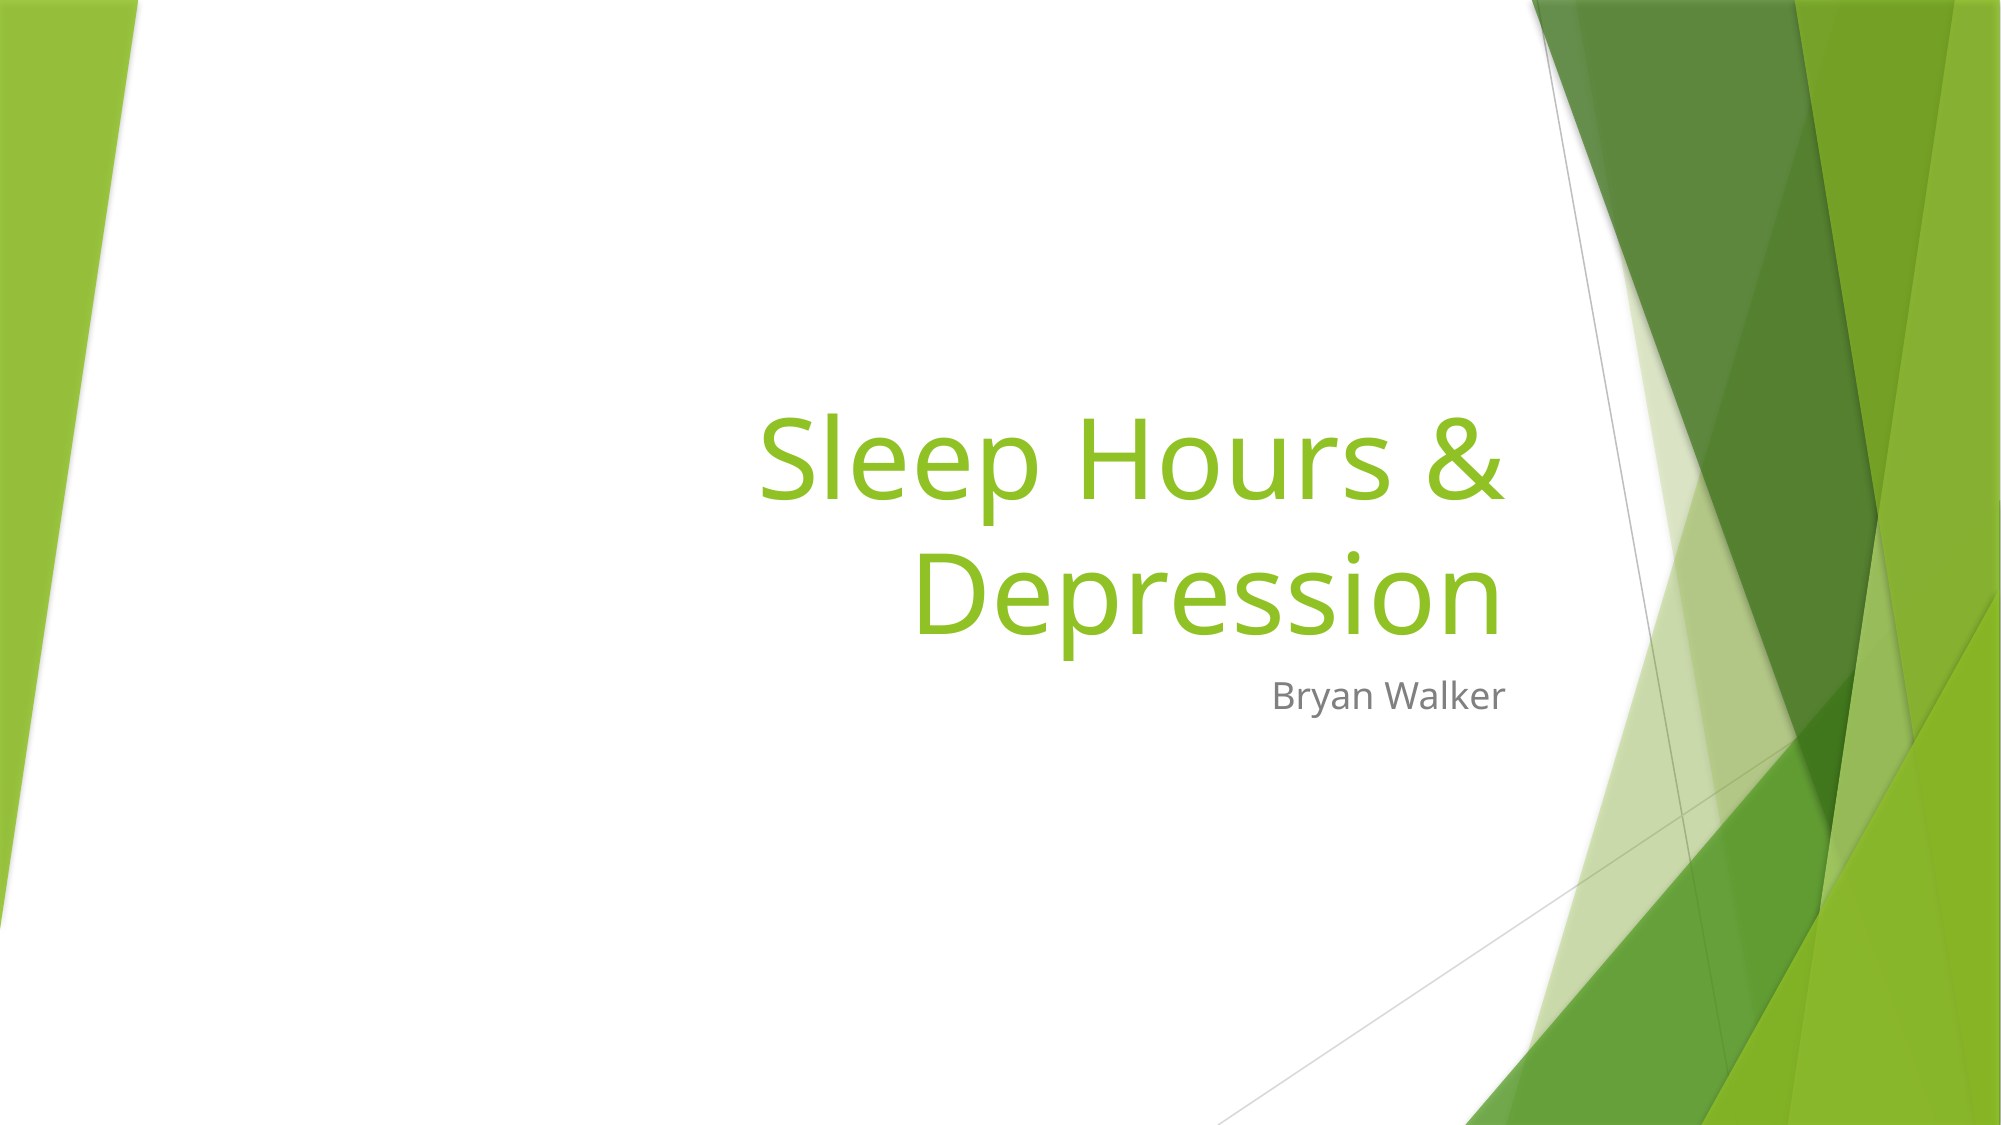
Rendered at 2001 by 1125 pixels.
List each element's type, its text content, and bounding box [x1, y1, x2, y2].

title Sleep Hours & Depression [247, 394, 1522, 664]
subtitle Bryan Walker [247, 664, 1522, 845]
